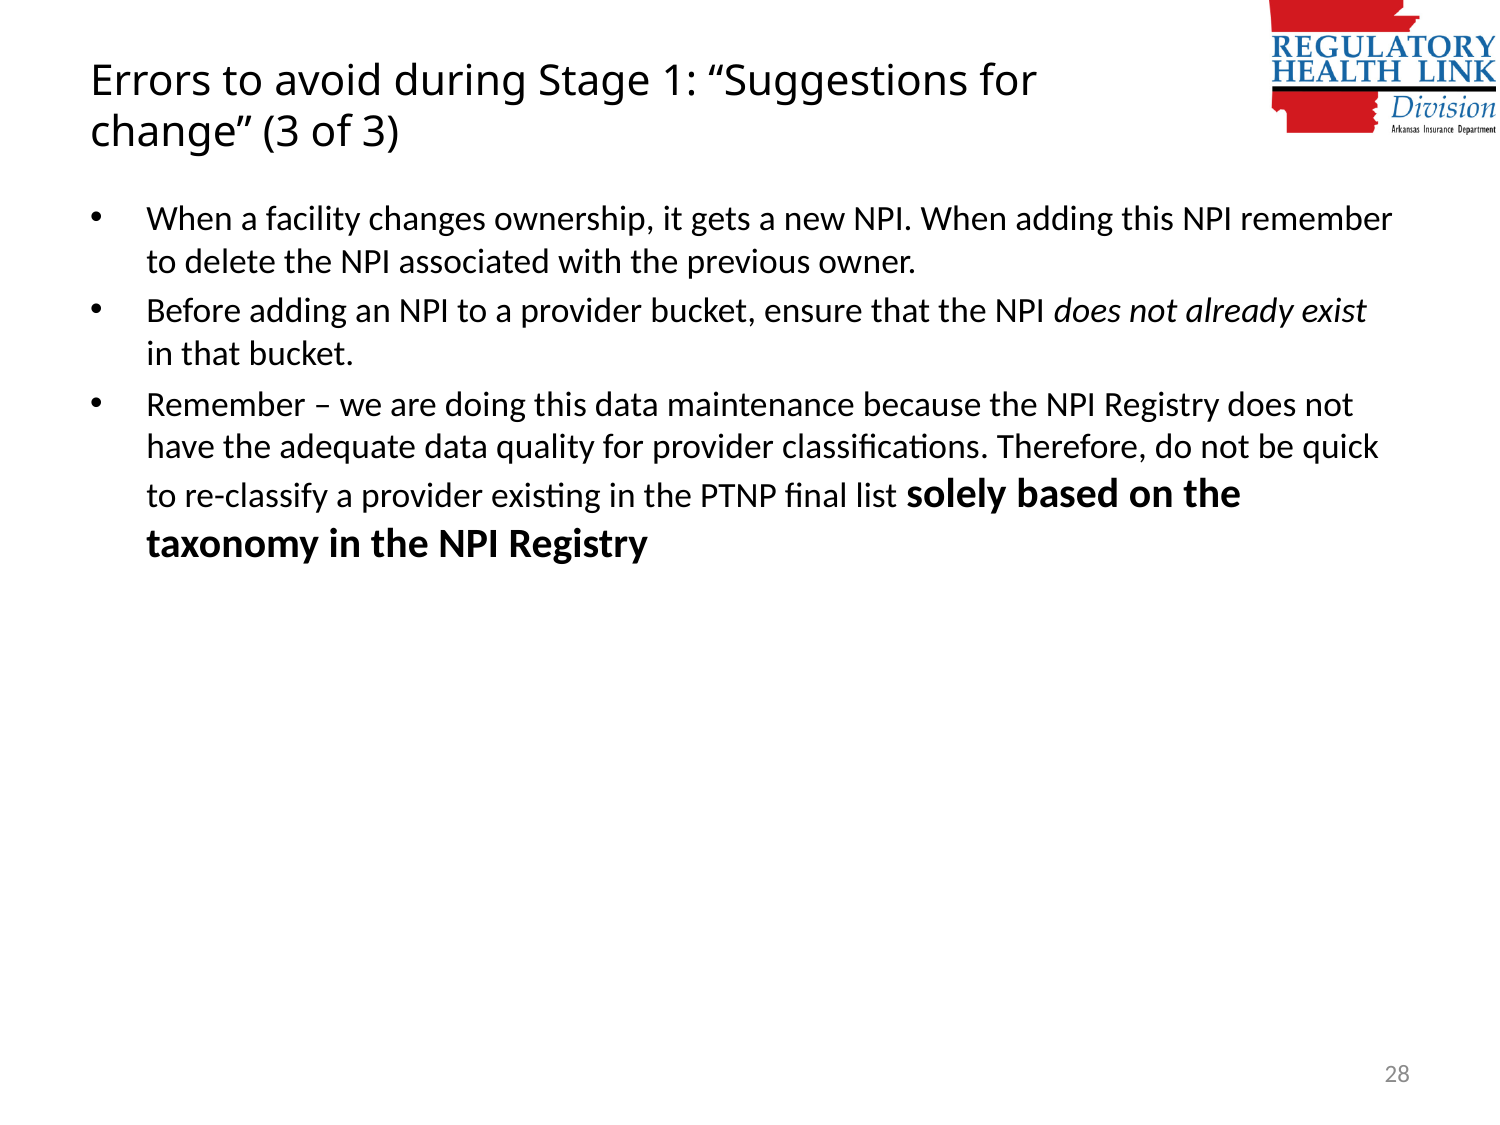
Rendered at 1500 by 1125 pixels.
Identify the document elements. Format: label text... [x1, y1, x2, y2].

list When a facility changes ownership, it gets a new NPI. When adding this NPI remember to delete the NPI associated with the previous owner. Before adding an NPI to a provider bucket, ensure that the NPI does not already exist in that bucket. Remember – we are doing this data maintenance because the NPI Registry does not have the adequate data quality for provider classifications. Therefore, do not be quick to re-classify a provider existing in the PTNP final list solely based on the taxonomy in the NPI Registry [75, 187, 1425, 1005]
title Errors to avoid during Stage 1: “Suggestions for change” (3 of 3) [75, 45, 1200, 163]
slide_number 28 [1074, 1042, 1425, 1103]
picture [1269, 0, 1496, 135]
